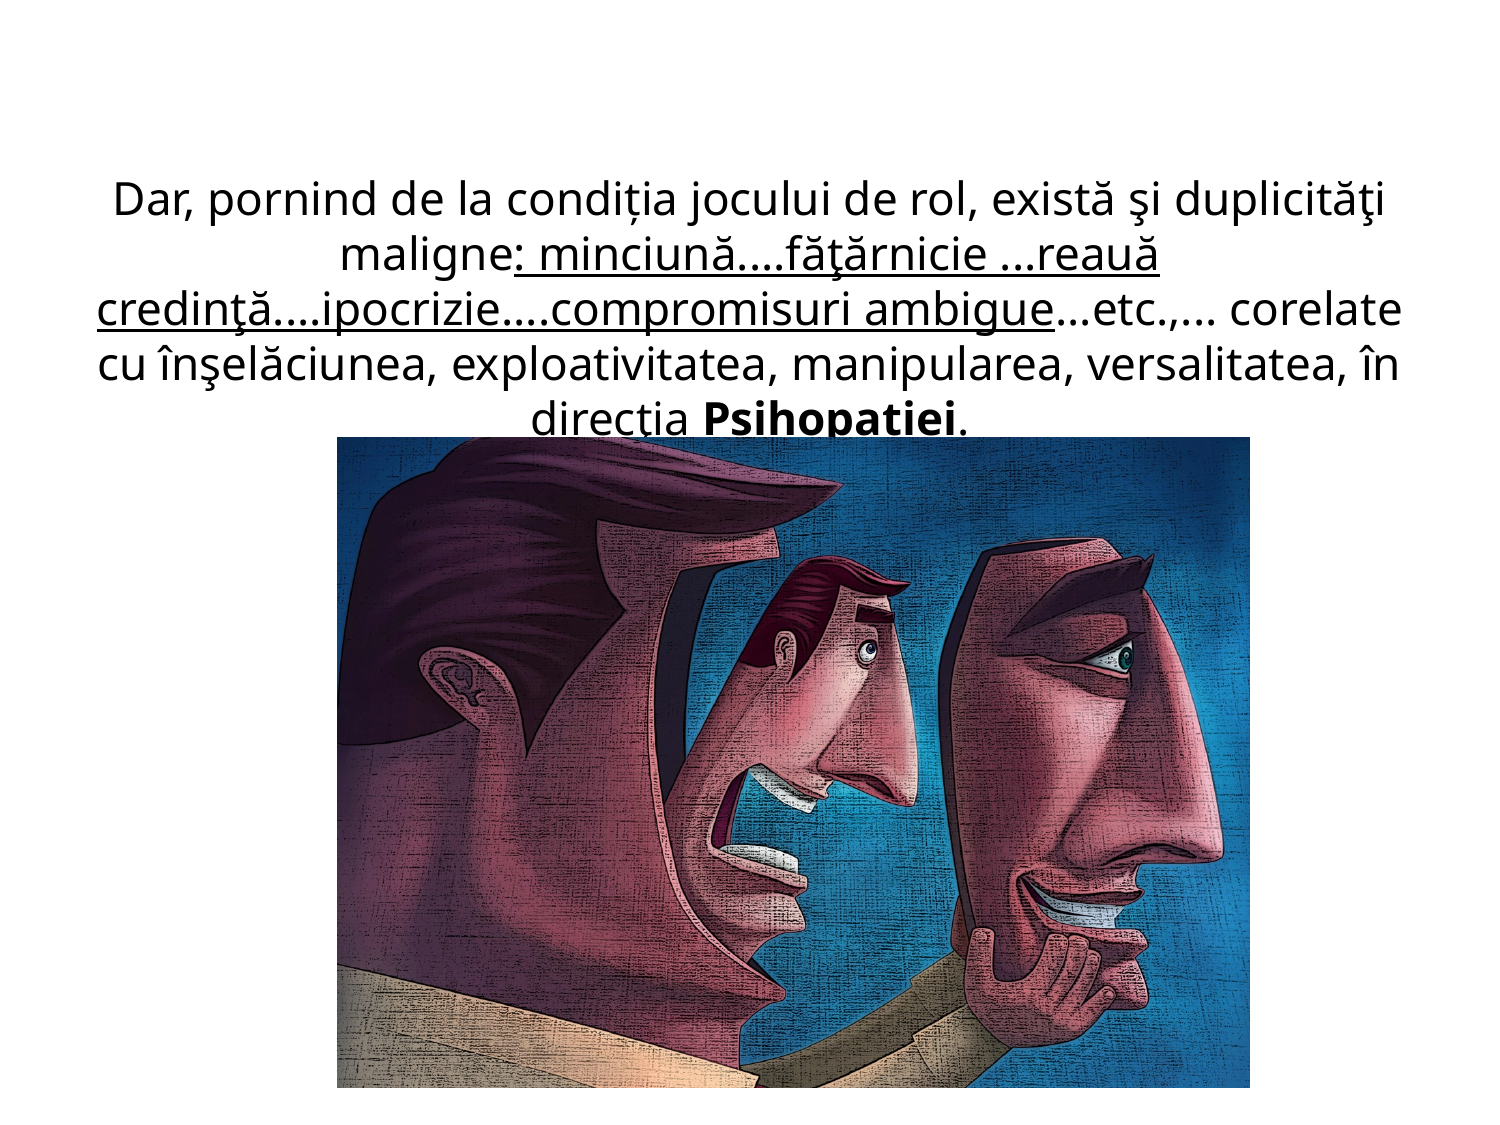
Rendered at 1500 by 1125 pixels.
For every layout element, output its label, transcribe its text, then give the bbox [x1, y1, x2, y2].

list Dar, pornind de la condiția jocului de rol, există şi duplicităţi maligne: minciună....făţărnicie ...reauă credinţă....ipocrizie....compromisuri ambigue...etc.,... corelate cu înşelăciunea, exploativitatea, manipularea, versalitatea, în direcţia Psihopatiei. [75, 162, 1425, 905]
picture [337, 437, 1251, 1088]
